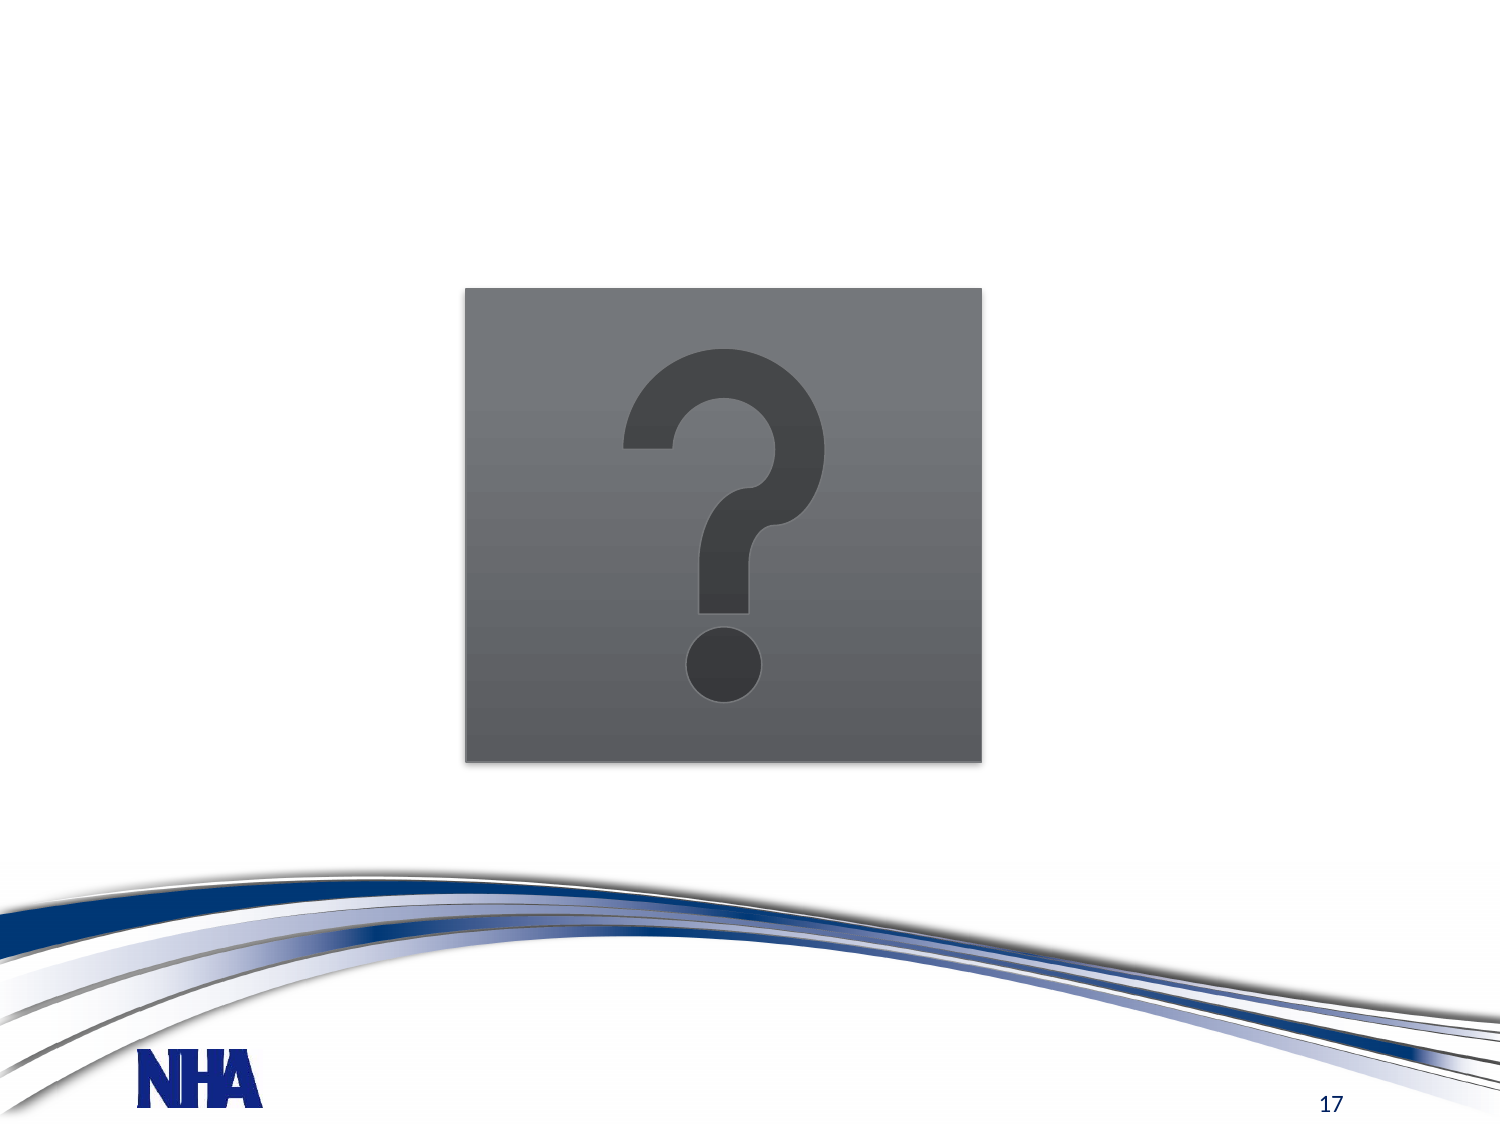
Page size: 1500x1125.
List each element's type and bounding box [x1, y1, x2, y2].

text_box [465, 288, 982, 763]
picture [0, 862, 1500, 1125]
